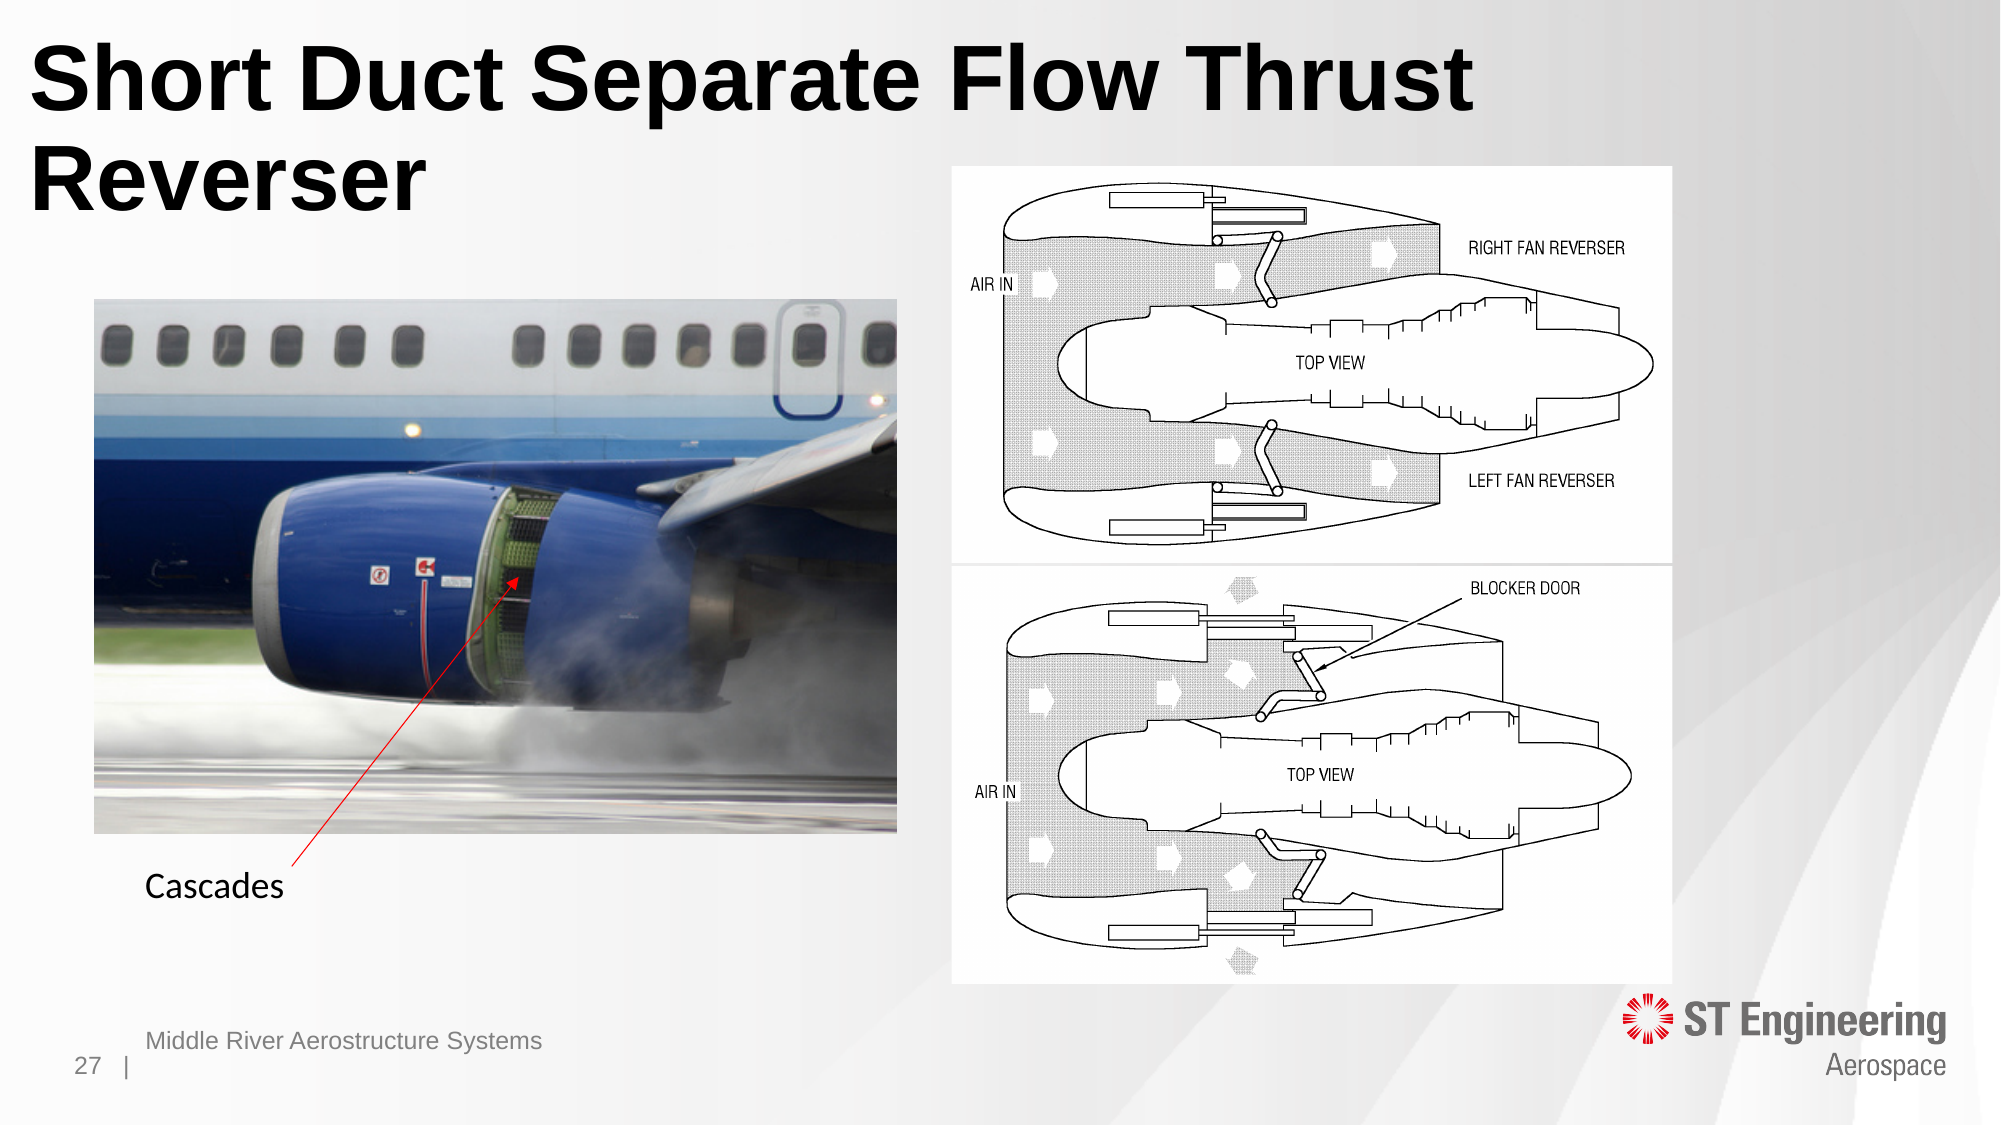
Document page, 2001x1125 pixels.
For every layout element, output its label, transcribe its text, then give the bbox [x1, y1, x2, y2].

slide_number 27 | [59, 1034, 272, 1095]
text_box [291, 576, 519, 867]
title Short Duct Separate Flow Thrust Reverser [14, 22, 1863, 240]
picture [0, 0, 2001, 1125]
footer Middle River Aerostructure Systems [130, 984, 1573, 1095]
text_box Cascades [130, 853, 310, 914]
